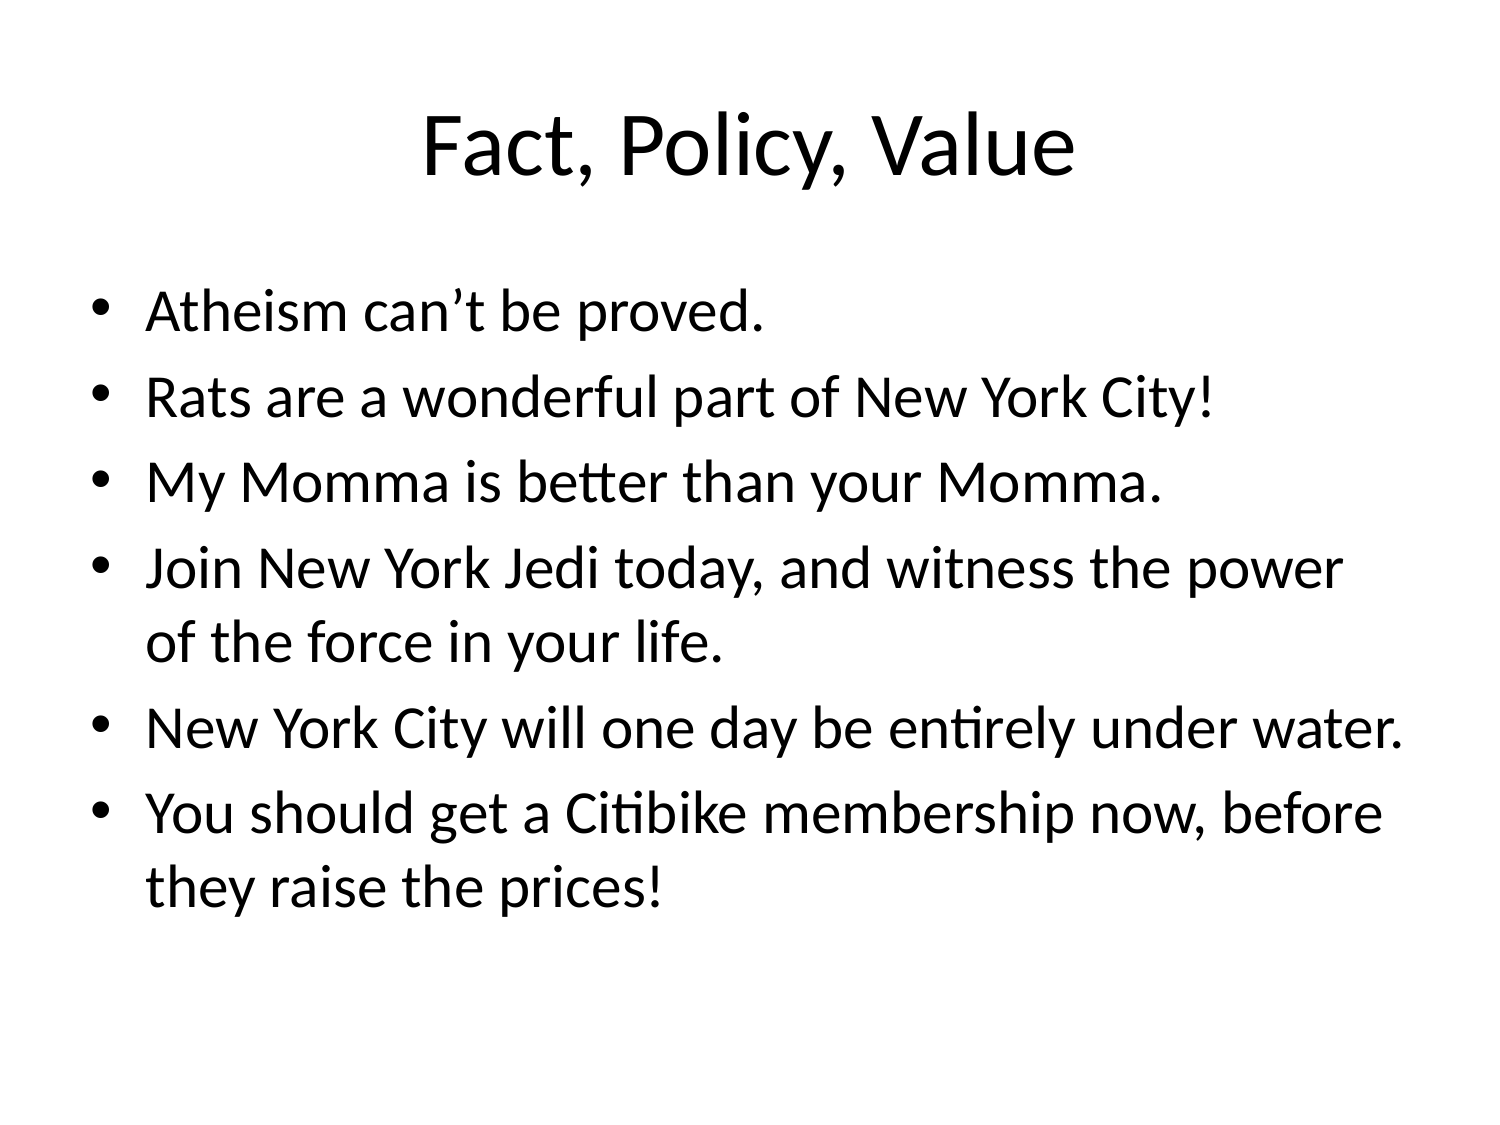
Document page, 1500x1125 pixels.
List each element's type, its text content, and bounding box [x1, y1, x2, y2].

list Atheism can’t be proved. Rats are a wonderful part of New York City! My Momma is better than your Momma. Join New York Jedi today, and witness the power of the force in your life. New York City will one day be entirely under water. You should get a Citibike membership now, before they raise the prices! [75, 262, 1425, 1005]
title Fact, Policy, Value [75, 45, 1425, 233]
